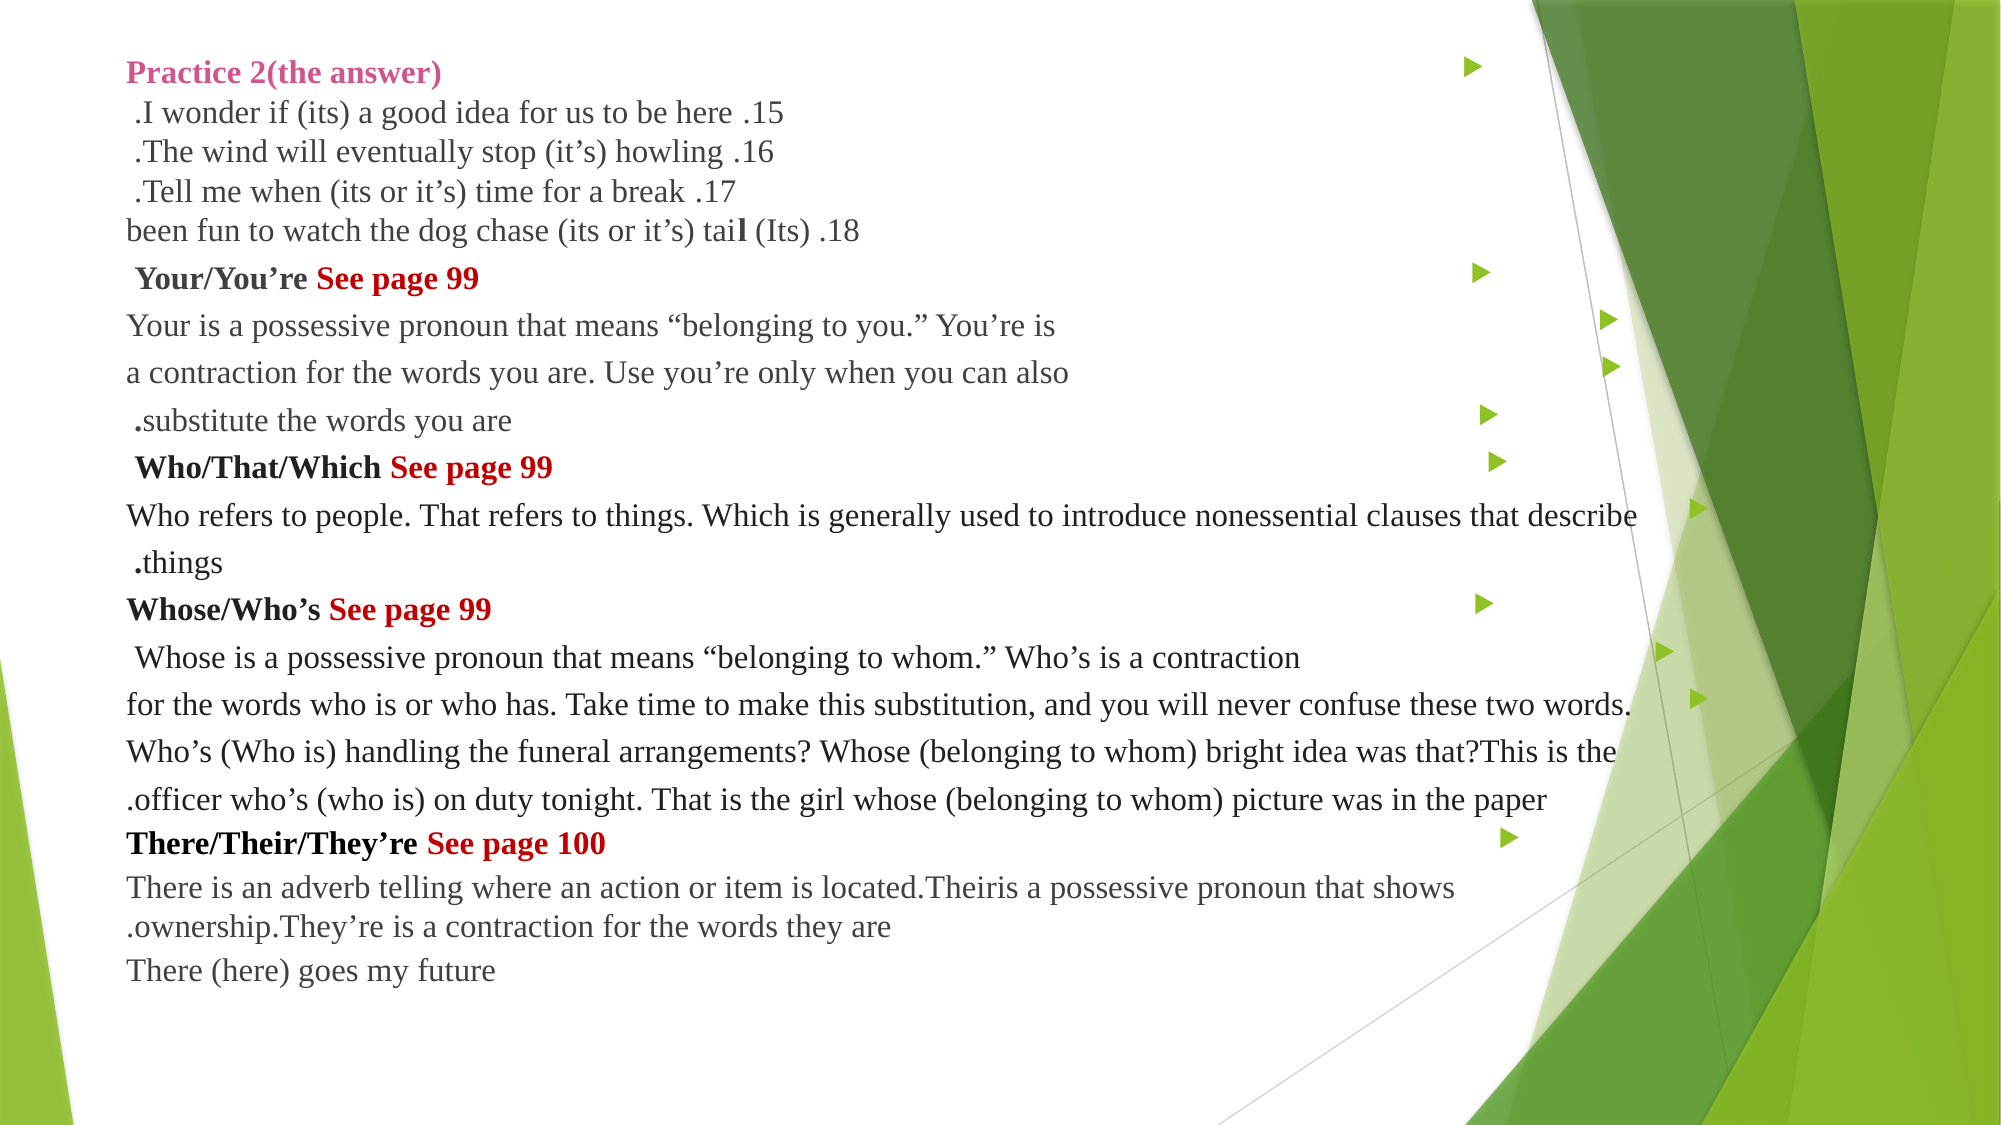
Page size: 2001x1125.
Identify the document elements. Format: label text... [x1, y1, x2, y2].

list Practice 2(the answer) 15. I wonder if (its) a good idea for us to be here. 16. The wind will eventually stop (it’s) howling. 17. Tell me when (its or it’s) time for a break. 18. (Its) been fun to watch the dog chase (its or it’s) tail Your/You’re See page 99 Your is a possessive pronoun that means “belonging to you.” You’re is a contraction for the words you are. Use you’re only when you can also substitute the words you are. Who/That/Which See page 99 Who refers to people. That refers to things. Which is generally used to introduce nonessential clauses that describe things. Whose/Who’s See page 99 Whose is a possessive pronoun that means “belonging to whom.” Who’s is a contraction for the words who is or who has. Take time to make this substitution, and you will never confuse these two words. Who’s (Who is) handling the funeral arrangements? Whose (belonging to whom) bright idea was that?This is the officer who’s (who is) on duty tonight. That is the girl whose (belonging to whom) picture was in the paper. There/Their/They’re See page 100 There is an adverb telling where an action or item is located.Theiris a possessive pronoun that shows ownership.They’re is a contraction for the words they are. There (here) goes my future [111, 43, 1708, 1044]
